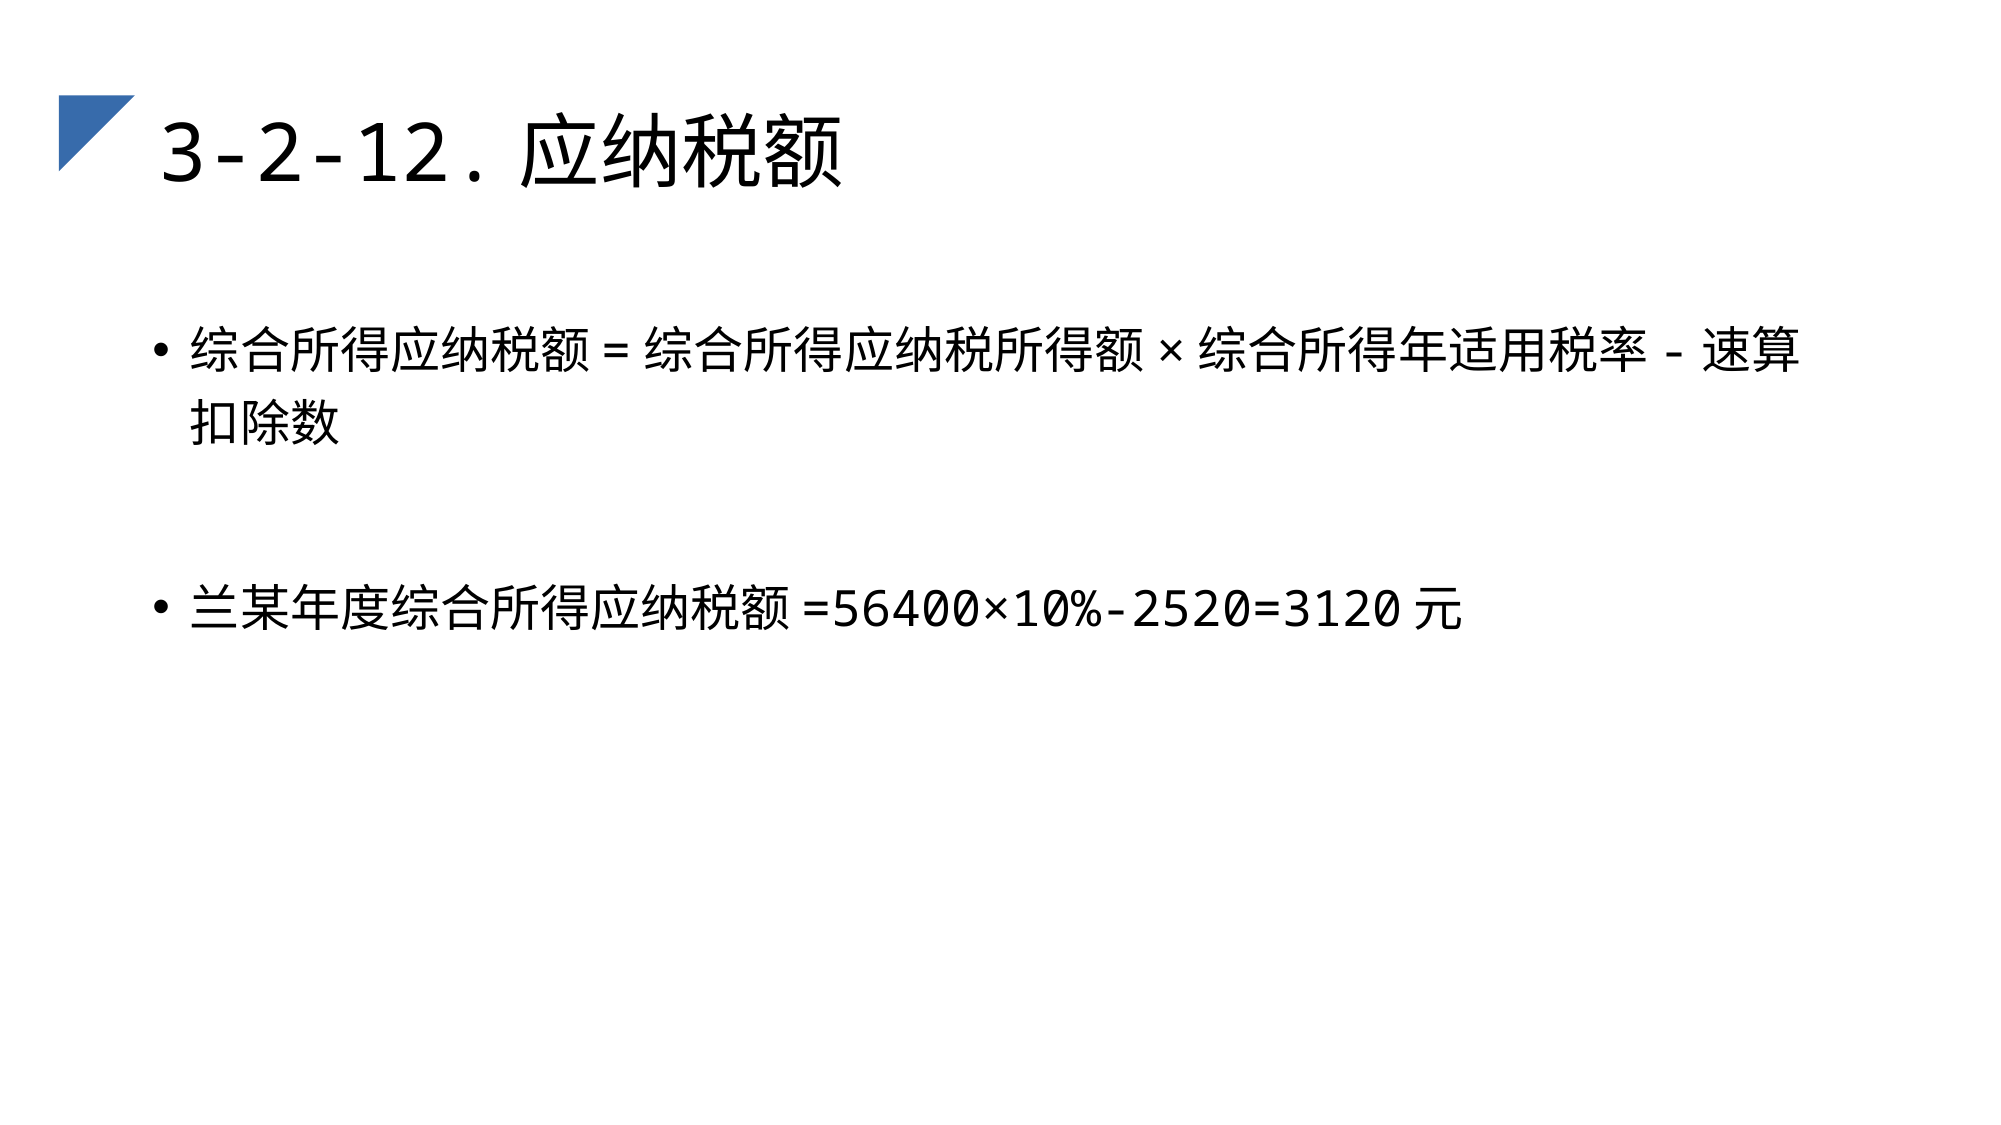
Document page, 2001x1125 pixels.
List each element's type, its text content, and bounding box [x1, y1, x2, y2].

title 3-2-12.应纳税额 [143, 77, 1400, 201]
list 综合所得应纳税额=综合所得应纳税所得额×综合所得年适用税率-速算扣除数 兰某年度综合所得应纳税额=56400×10%-2520=3120元 [137, 299, 1863, 1014]
